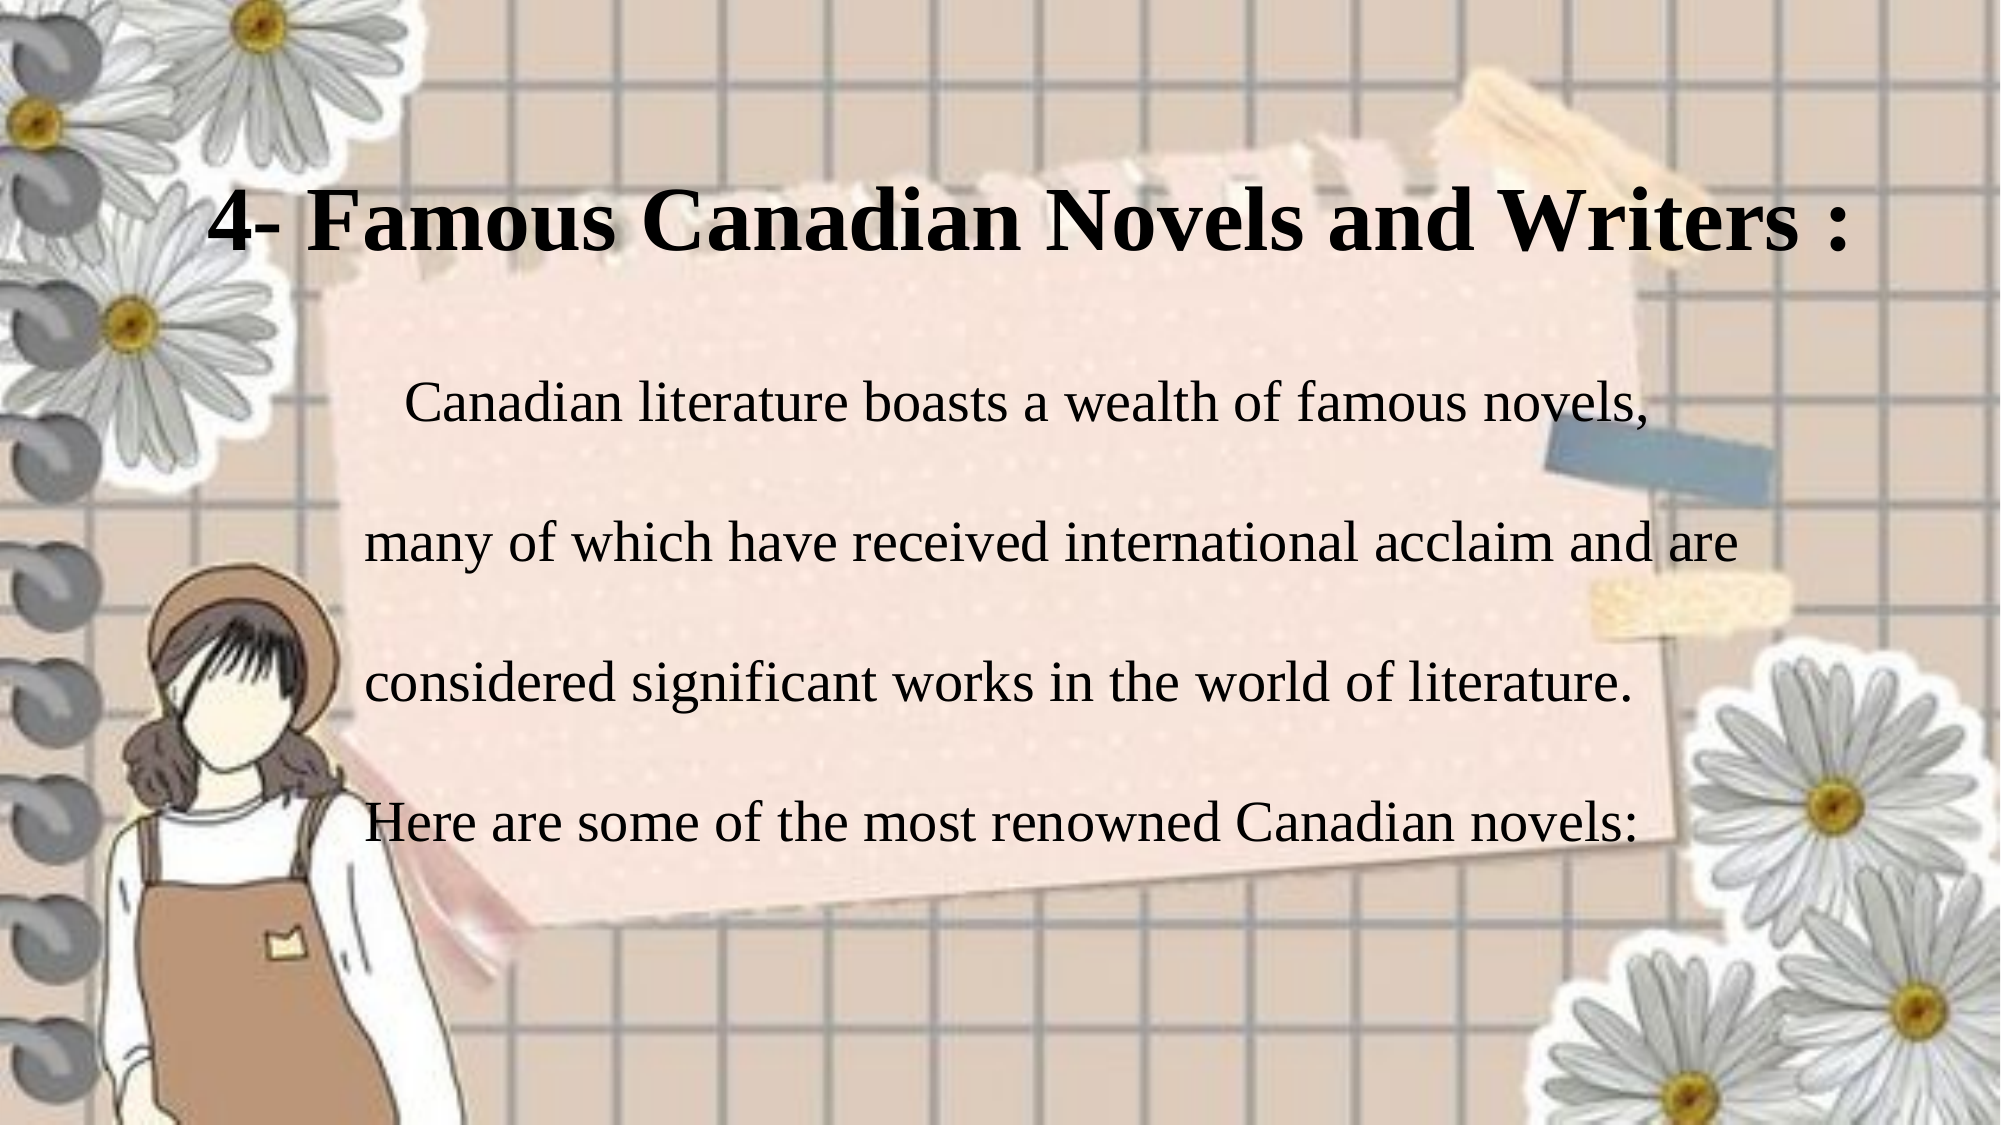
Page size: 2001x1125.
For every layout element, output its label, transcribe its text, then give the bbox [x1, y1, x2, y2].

list Canadian literature boasts a wealth of famous novels, many of which have received international acclaim and are considered significant works in the world of literature. Here are some of the most renowned Canadian novels: [349, 330, 1760, 1000]
title 4- Famous Canadian Novels and Writers : [192, 112, 1917, 330]
picture [0, 0, 2001, 1125]
